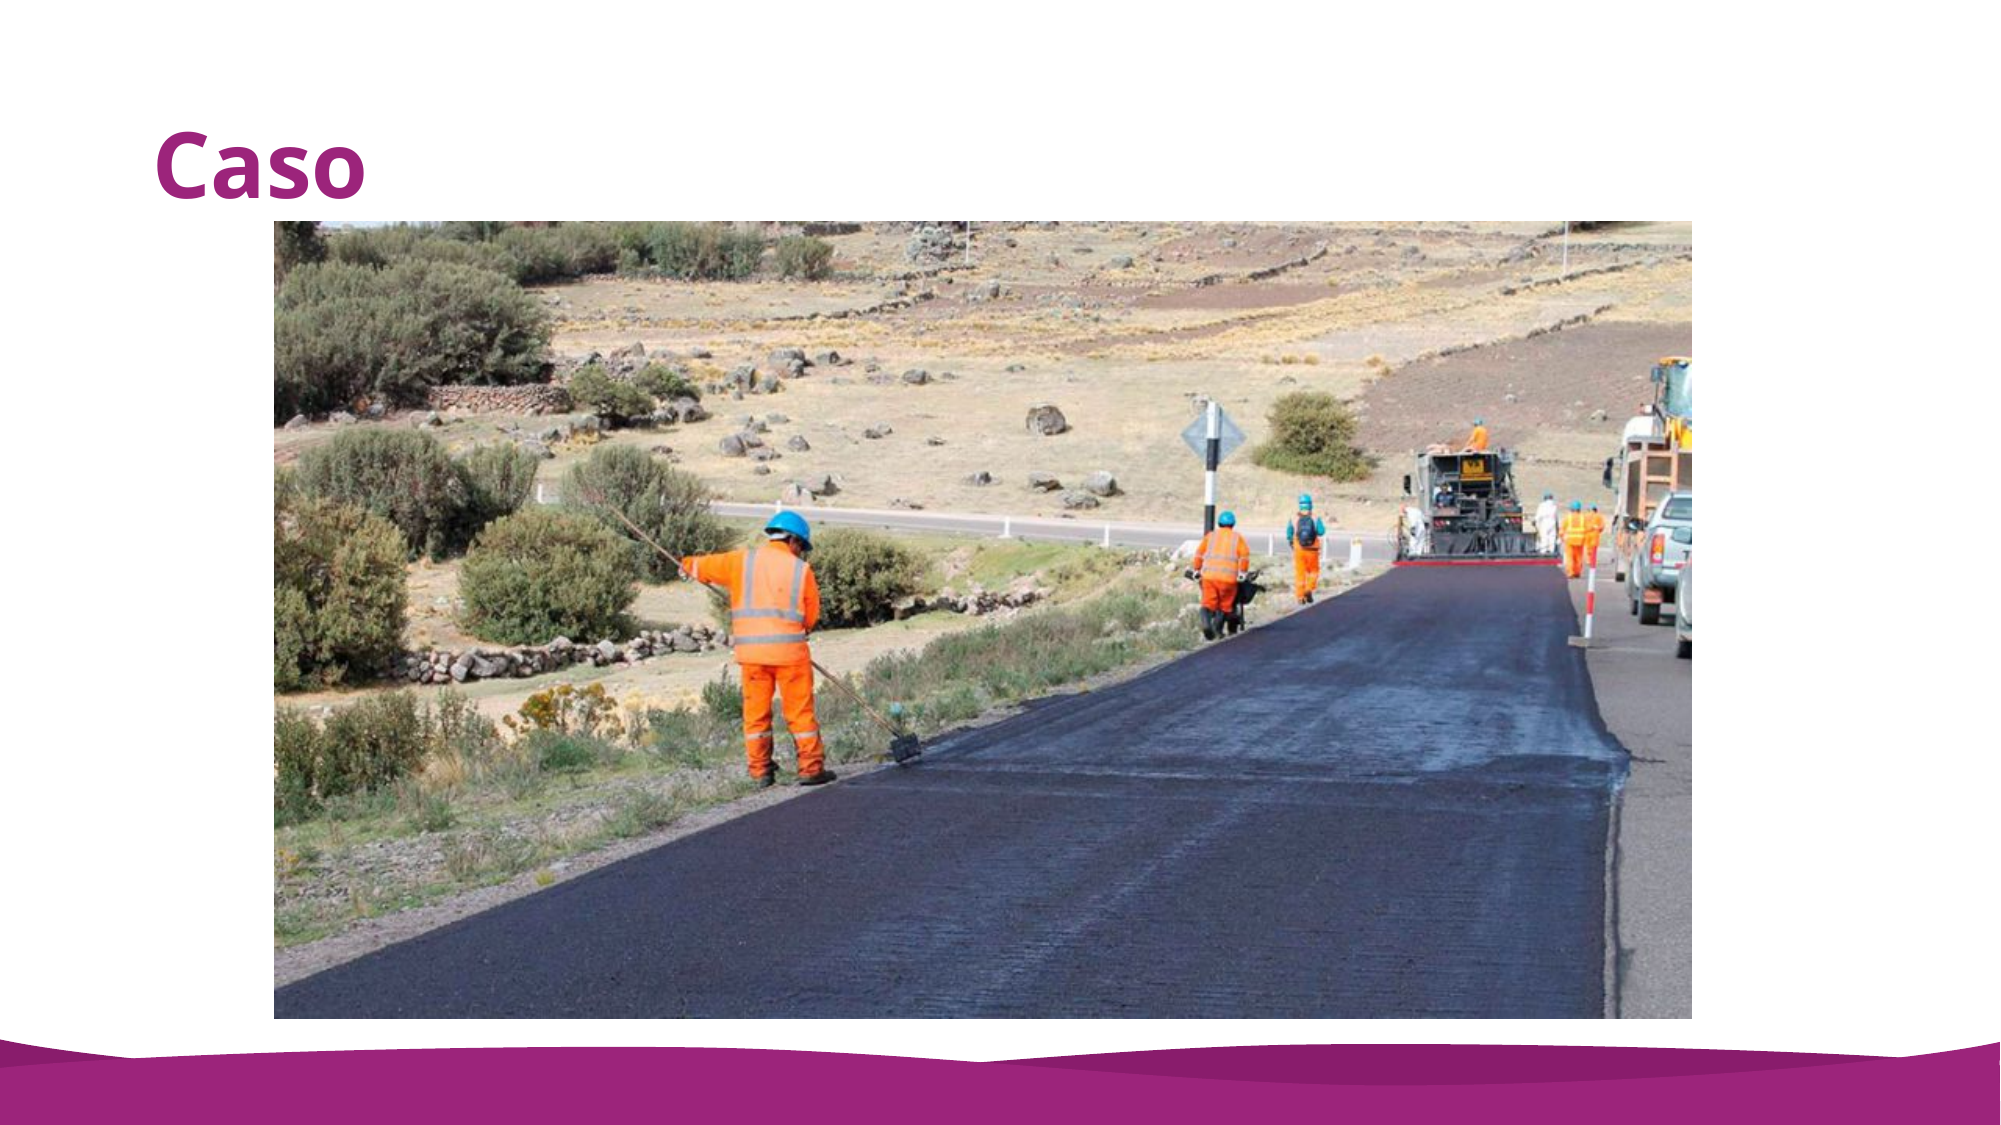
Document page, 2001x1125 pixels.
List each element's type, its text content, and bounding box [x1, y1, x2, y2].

title Caso [137, 59, 1863, 278]
picture [274, 221, 1692, 1019]
